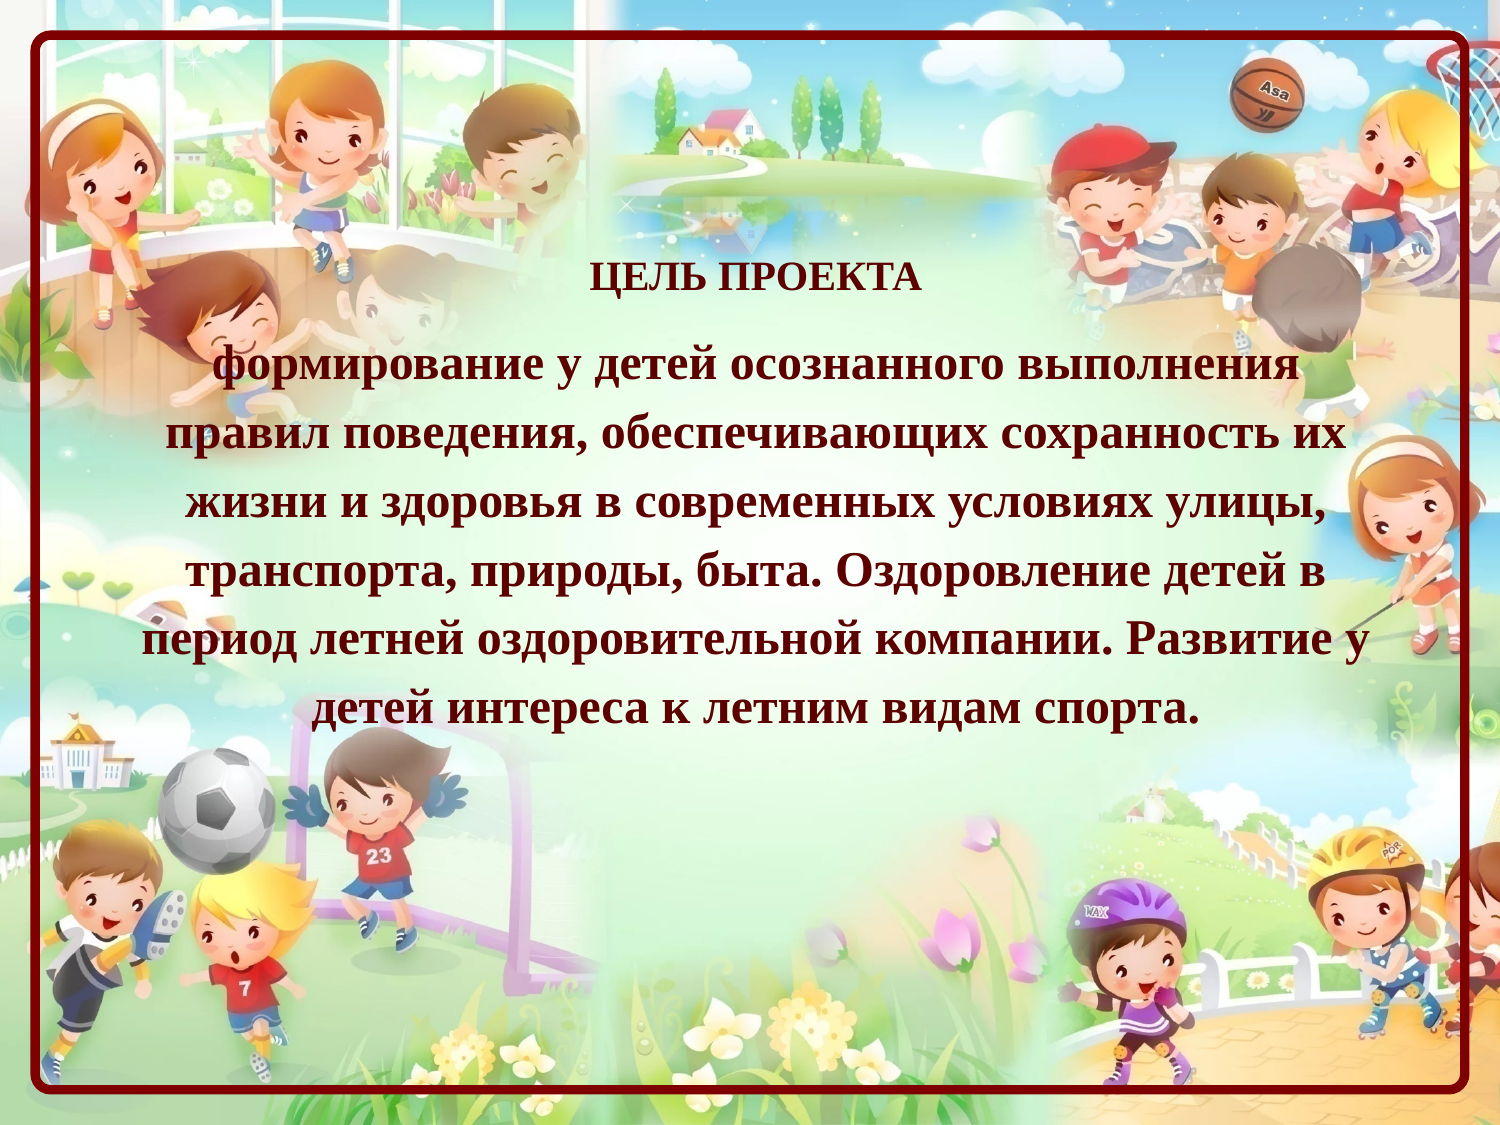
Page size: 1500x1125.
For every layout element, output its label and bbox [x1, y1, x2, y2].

text_box [0, 0, 1500, 1125]
